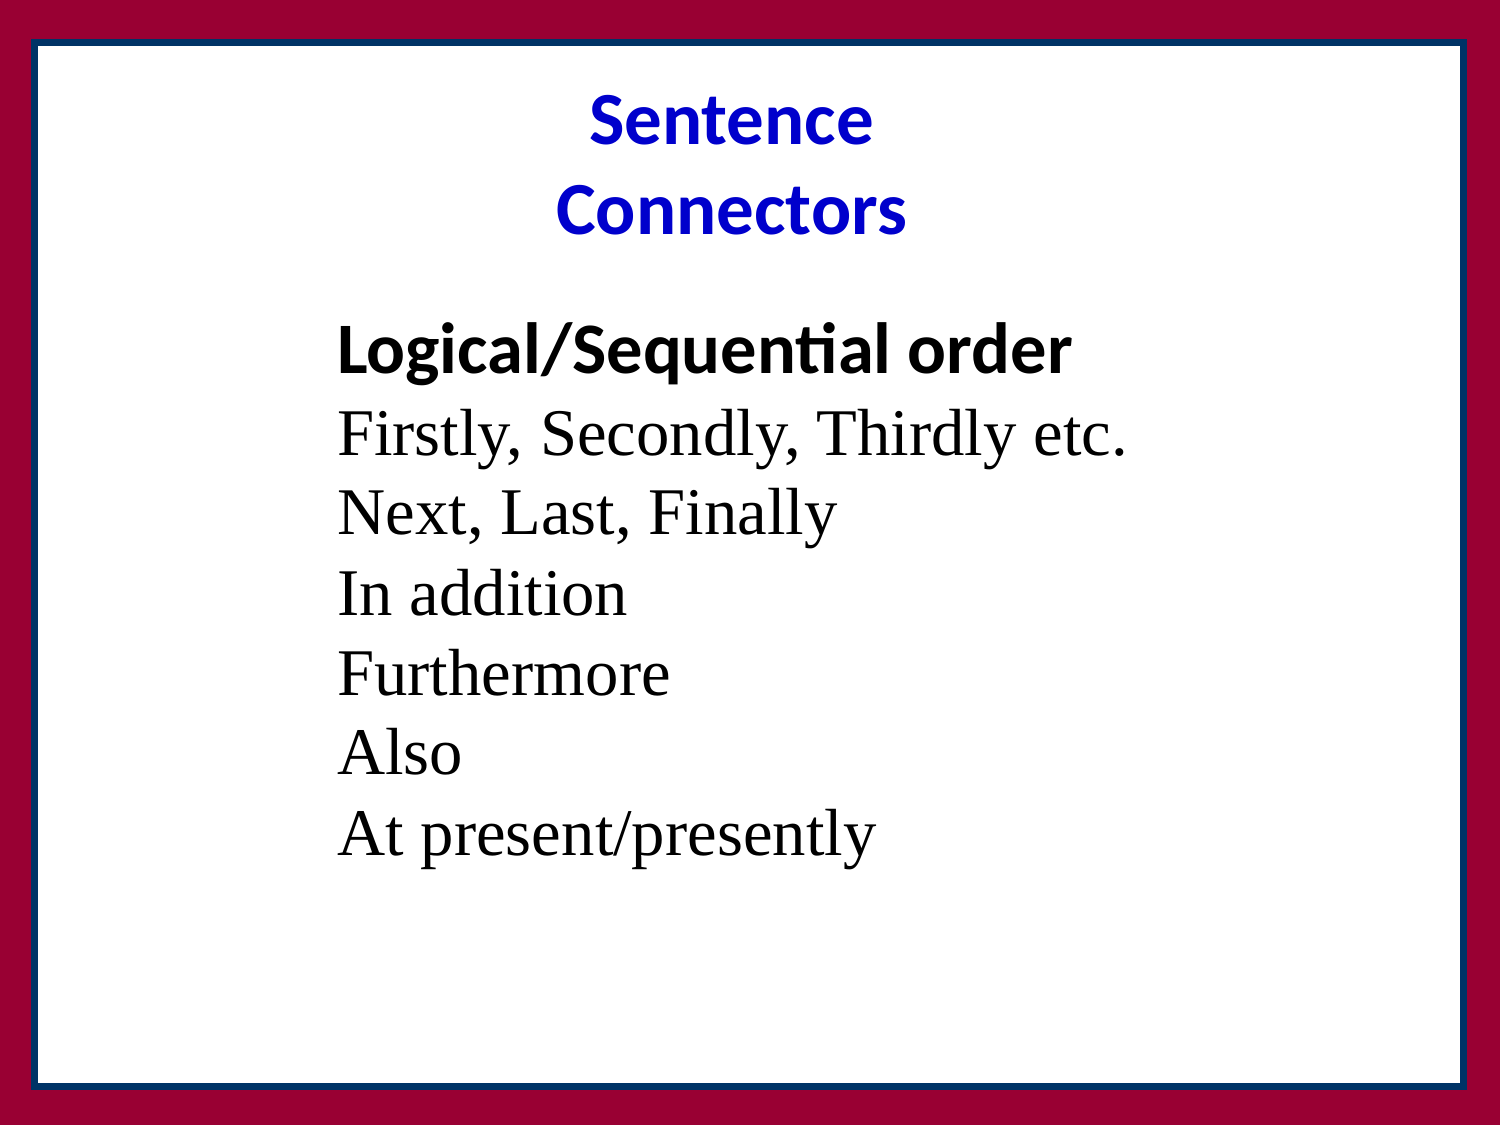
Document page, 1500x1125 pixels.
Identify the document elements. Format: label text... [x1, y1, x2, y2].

text_box [33, 42, 1465, 142]
text_box Sentence Connectors [512, 74, 952, 245]
text_box [0, 142, 1500, 983]
text_box Logical/Sequential order Firstly, Secondly, Thirdly etc. Next, Last, Finally In addition Furthermore Also At present/presently [322, 294, 1176, 876]
text_box [33, 983, 1465, 1087]
